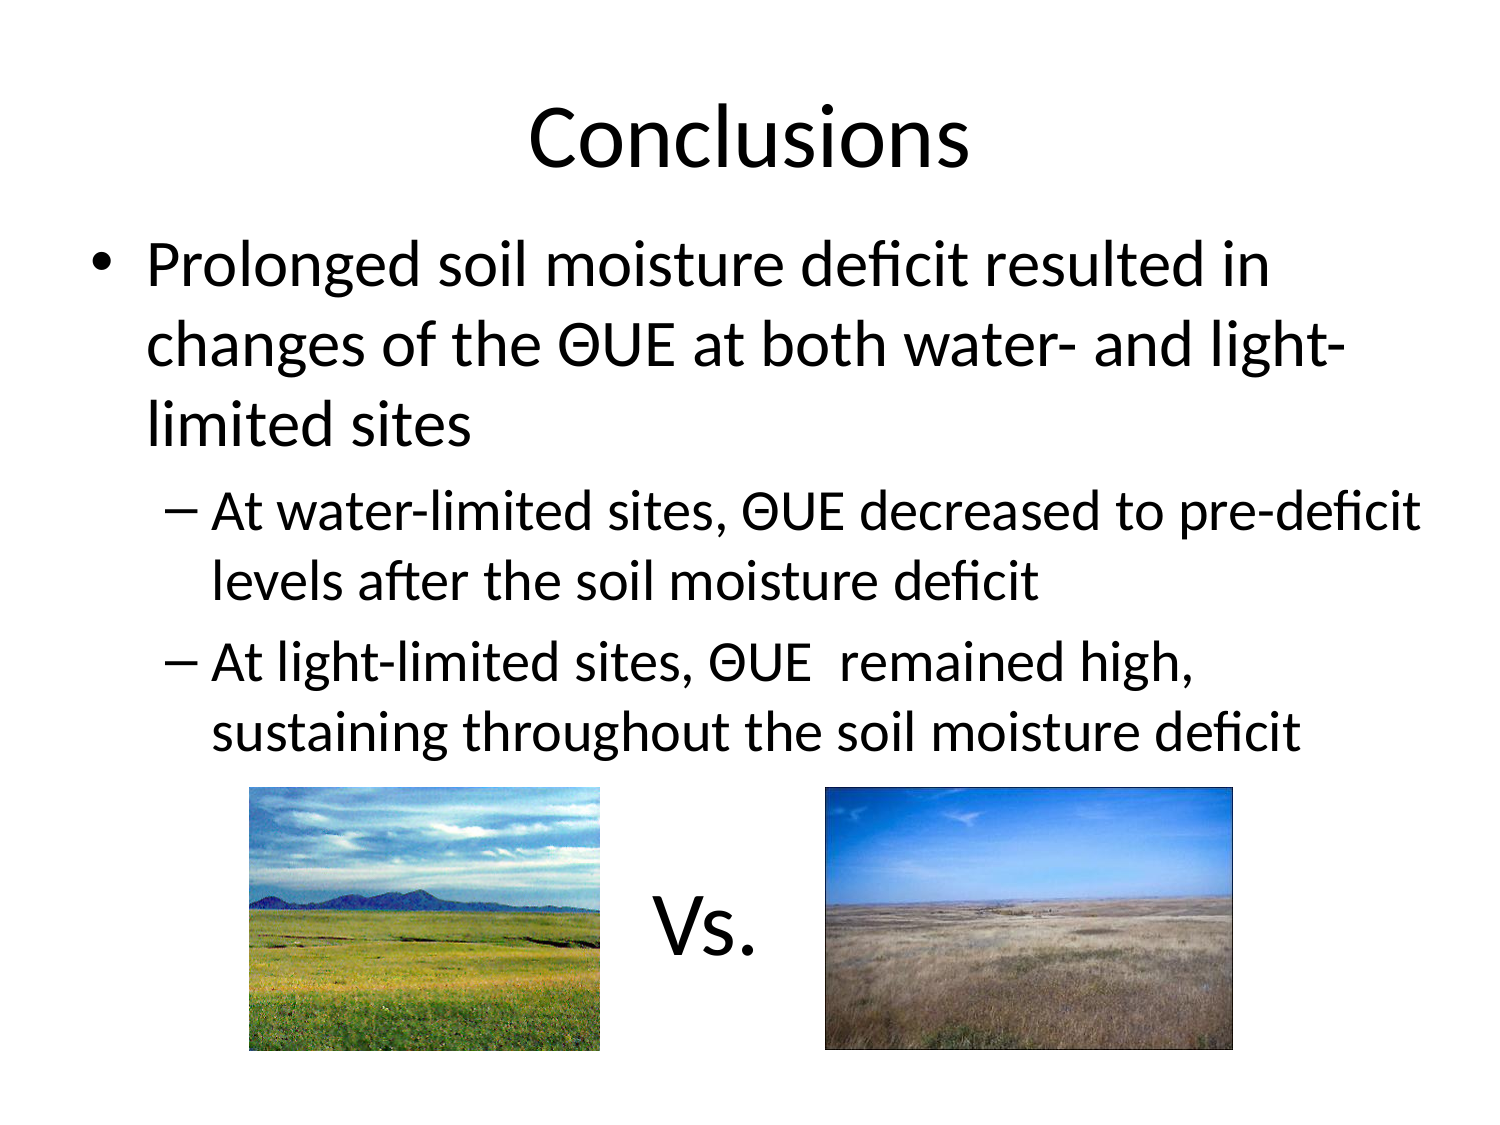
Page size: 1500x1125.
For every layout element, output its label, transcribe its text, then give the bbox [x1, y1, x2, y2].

title Conclusions [75, 37, 1425, 212]
picture [249, 787, 601, 1051]
list Prolonged soil moisture deficit resulted in changes of the ΘUE at both water- and light-limited sites At water-limited sites, ΘUE decreased to pre-deficit levels after the soil moisture deficit At light-limited sites, ΘUE remained high, sustaining throughout the soil moisture deficit [75, 212, 1450, 1013]
picture [824, 787, 1233, 1051]
text_box Vs. [604, 825, 819, 1013]
